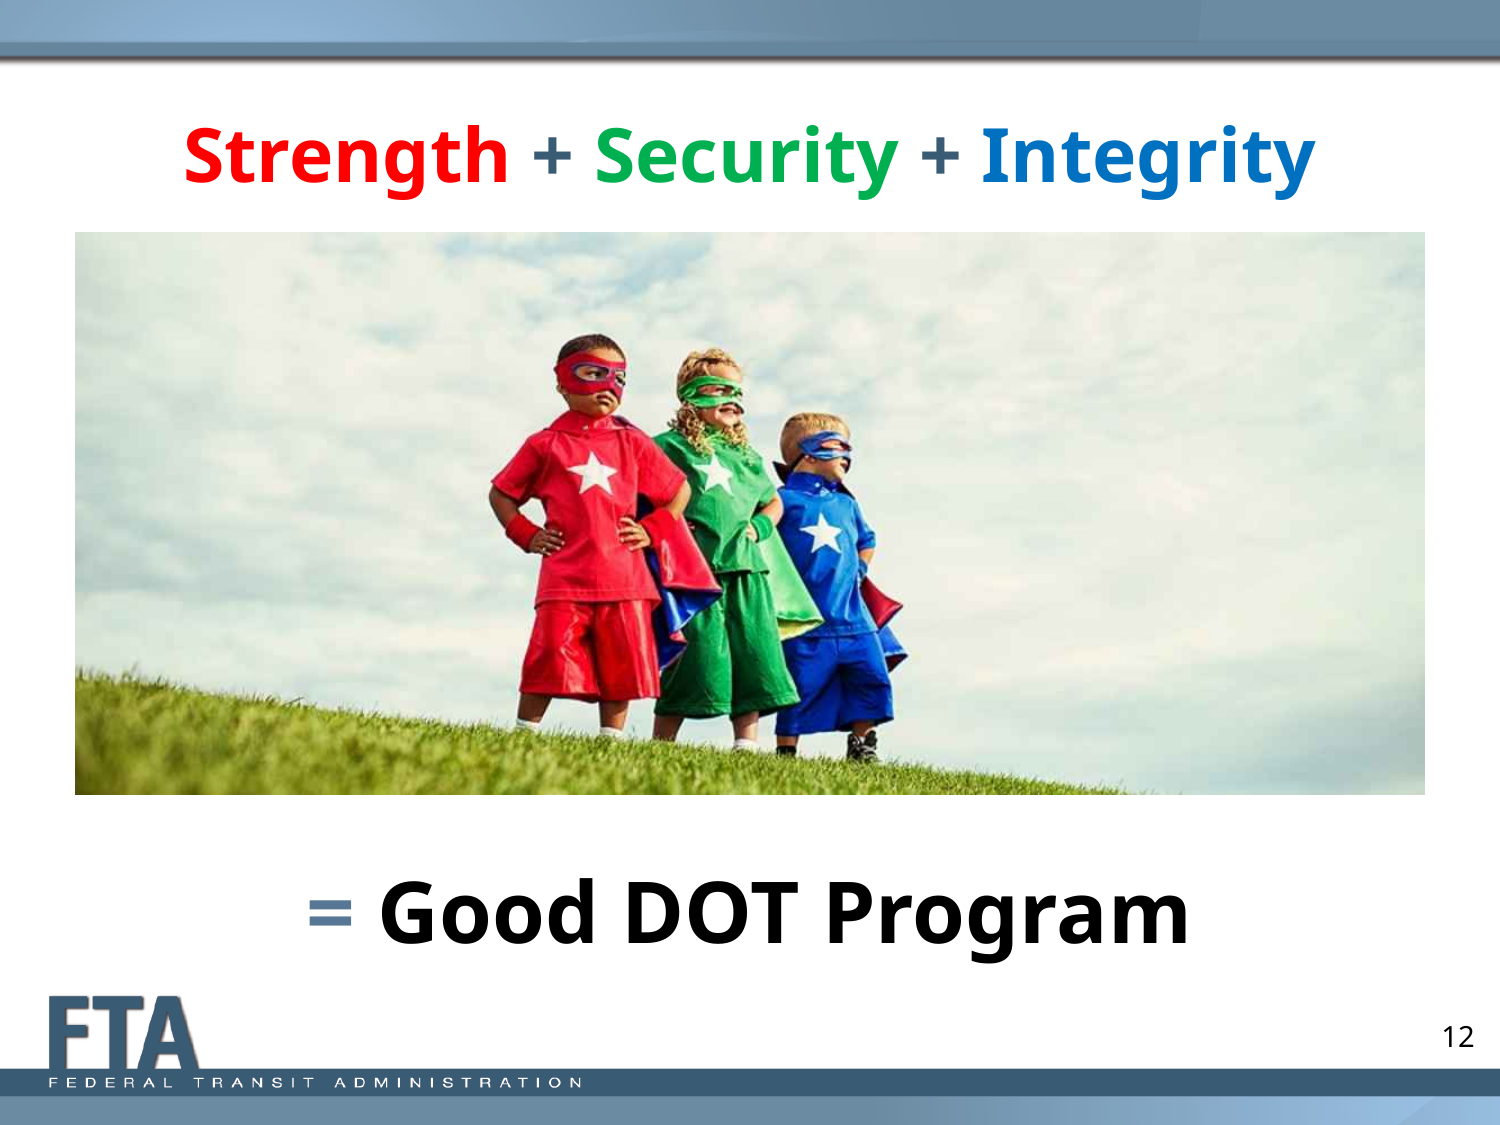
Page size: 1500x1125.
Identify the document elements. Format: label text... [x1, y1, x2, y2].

text_box = Good DOT Program [74, 829, 1425, 991]
picture [0, 992, 1500, 1125]
picture [0, 0, 1500, 75]
title Strength + Security + Integrity [74, 71, 1426, 232]
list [74, 232, 1426, 796]
